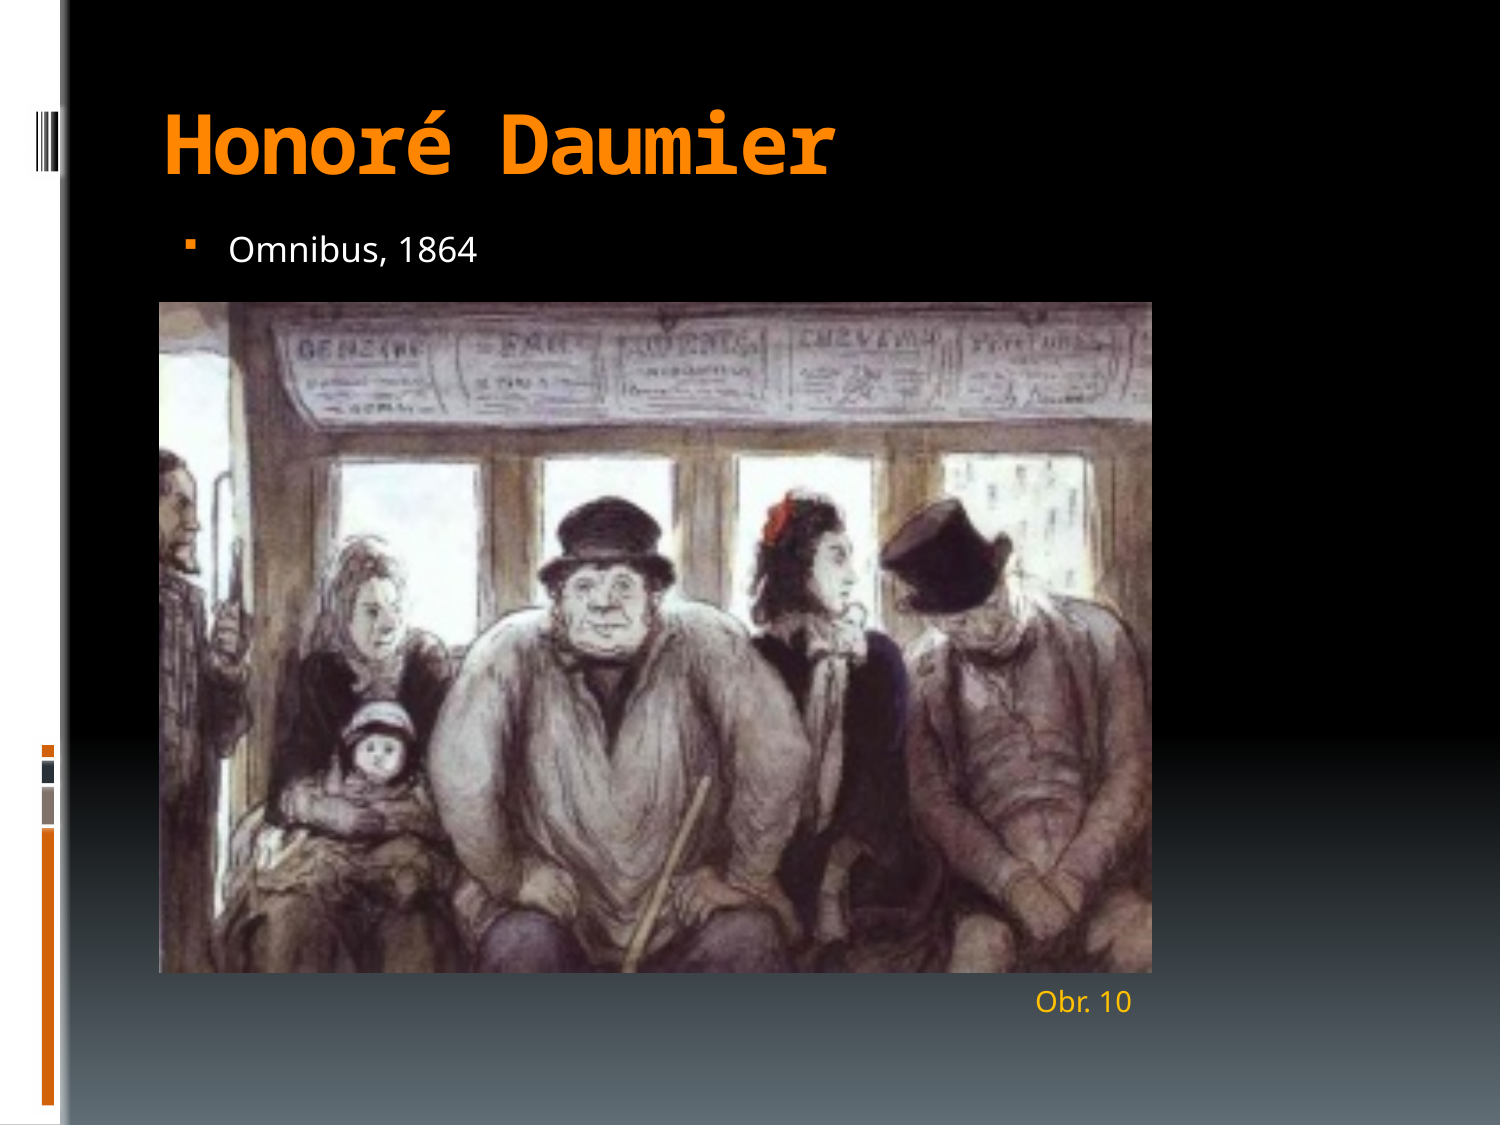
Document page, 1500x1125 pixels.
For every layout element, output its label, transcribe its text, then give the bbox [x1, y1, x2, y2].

title Honoré Daumier [150, 83, 1425, 234]
list Omnibus, 1864 [159, 219, 1098, 278]
text_box Obr. 10 [1020, 981, 1148, 1026]
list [158, 302, 1152, 973]
